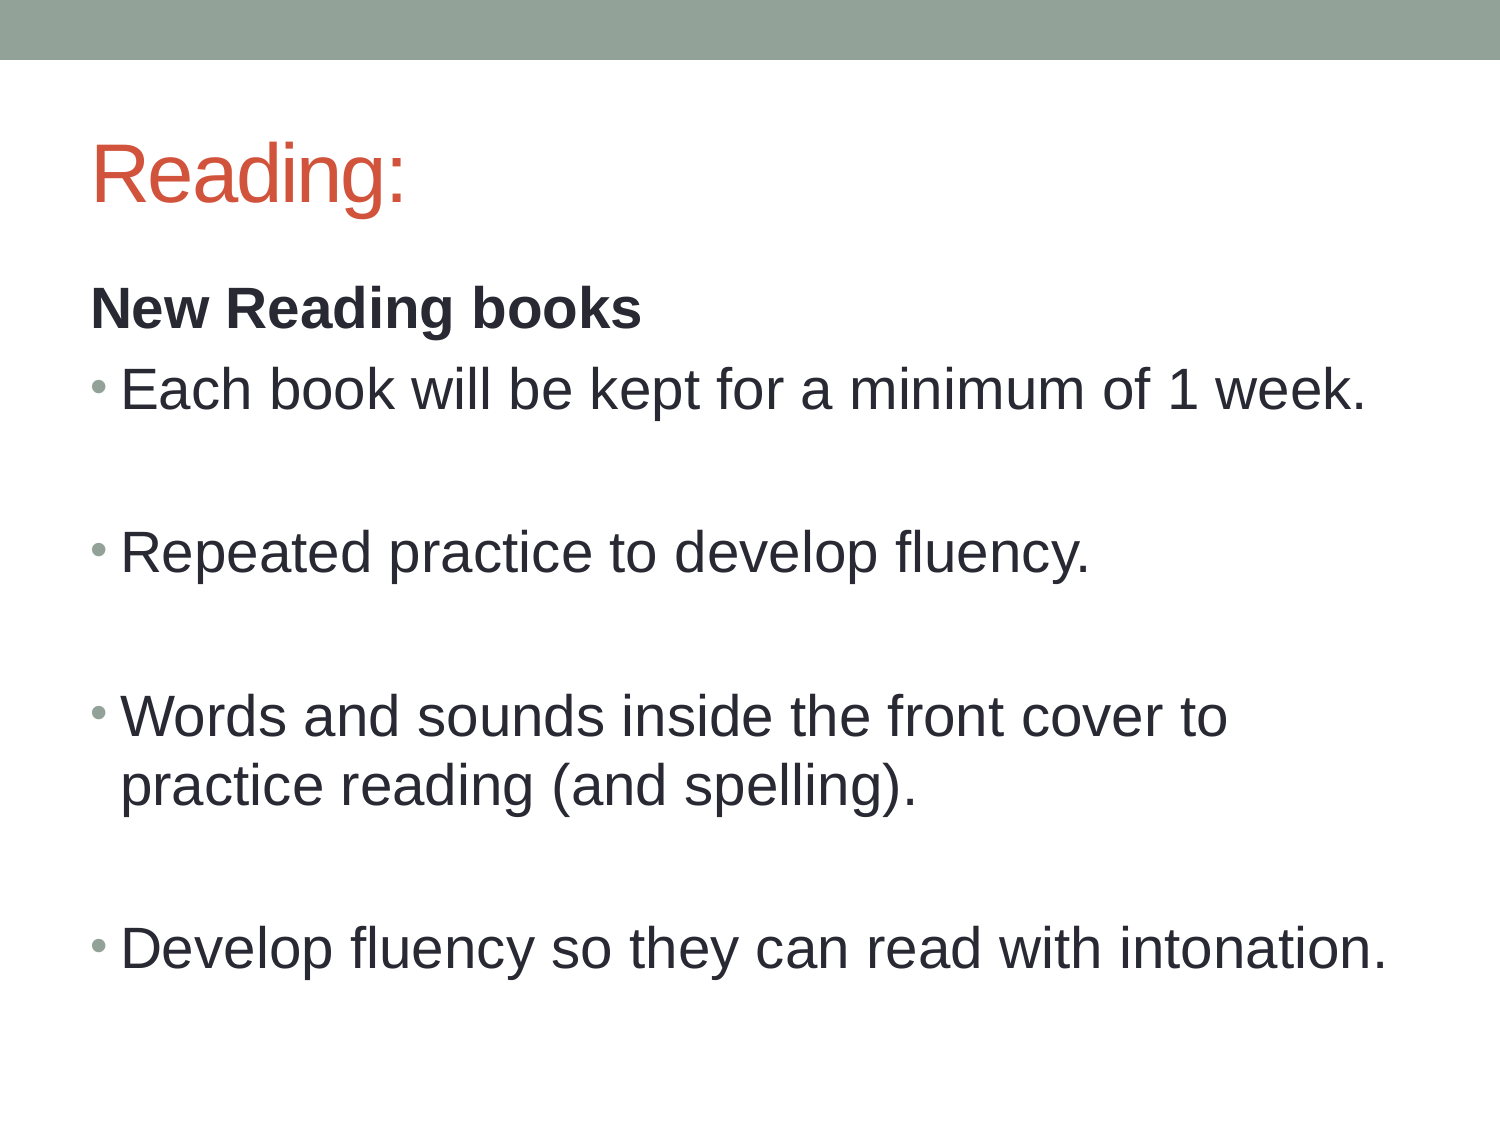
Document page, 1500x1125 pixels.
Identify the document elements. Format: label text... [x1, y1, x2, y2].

list New Reading books Each book will be kept for a minimum of 1 week. Repeated practice to develop fluency. Words and sounds inside the front cover to practice reading (and spelling). Develop fluency so they can read with intonation. [75, 262, 1425, 1063]
title Reading: [75, 87, 1425, 250]
